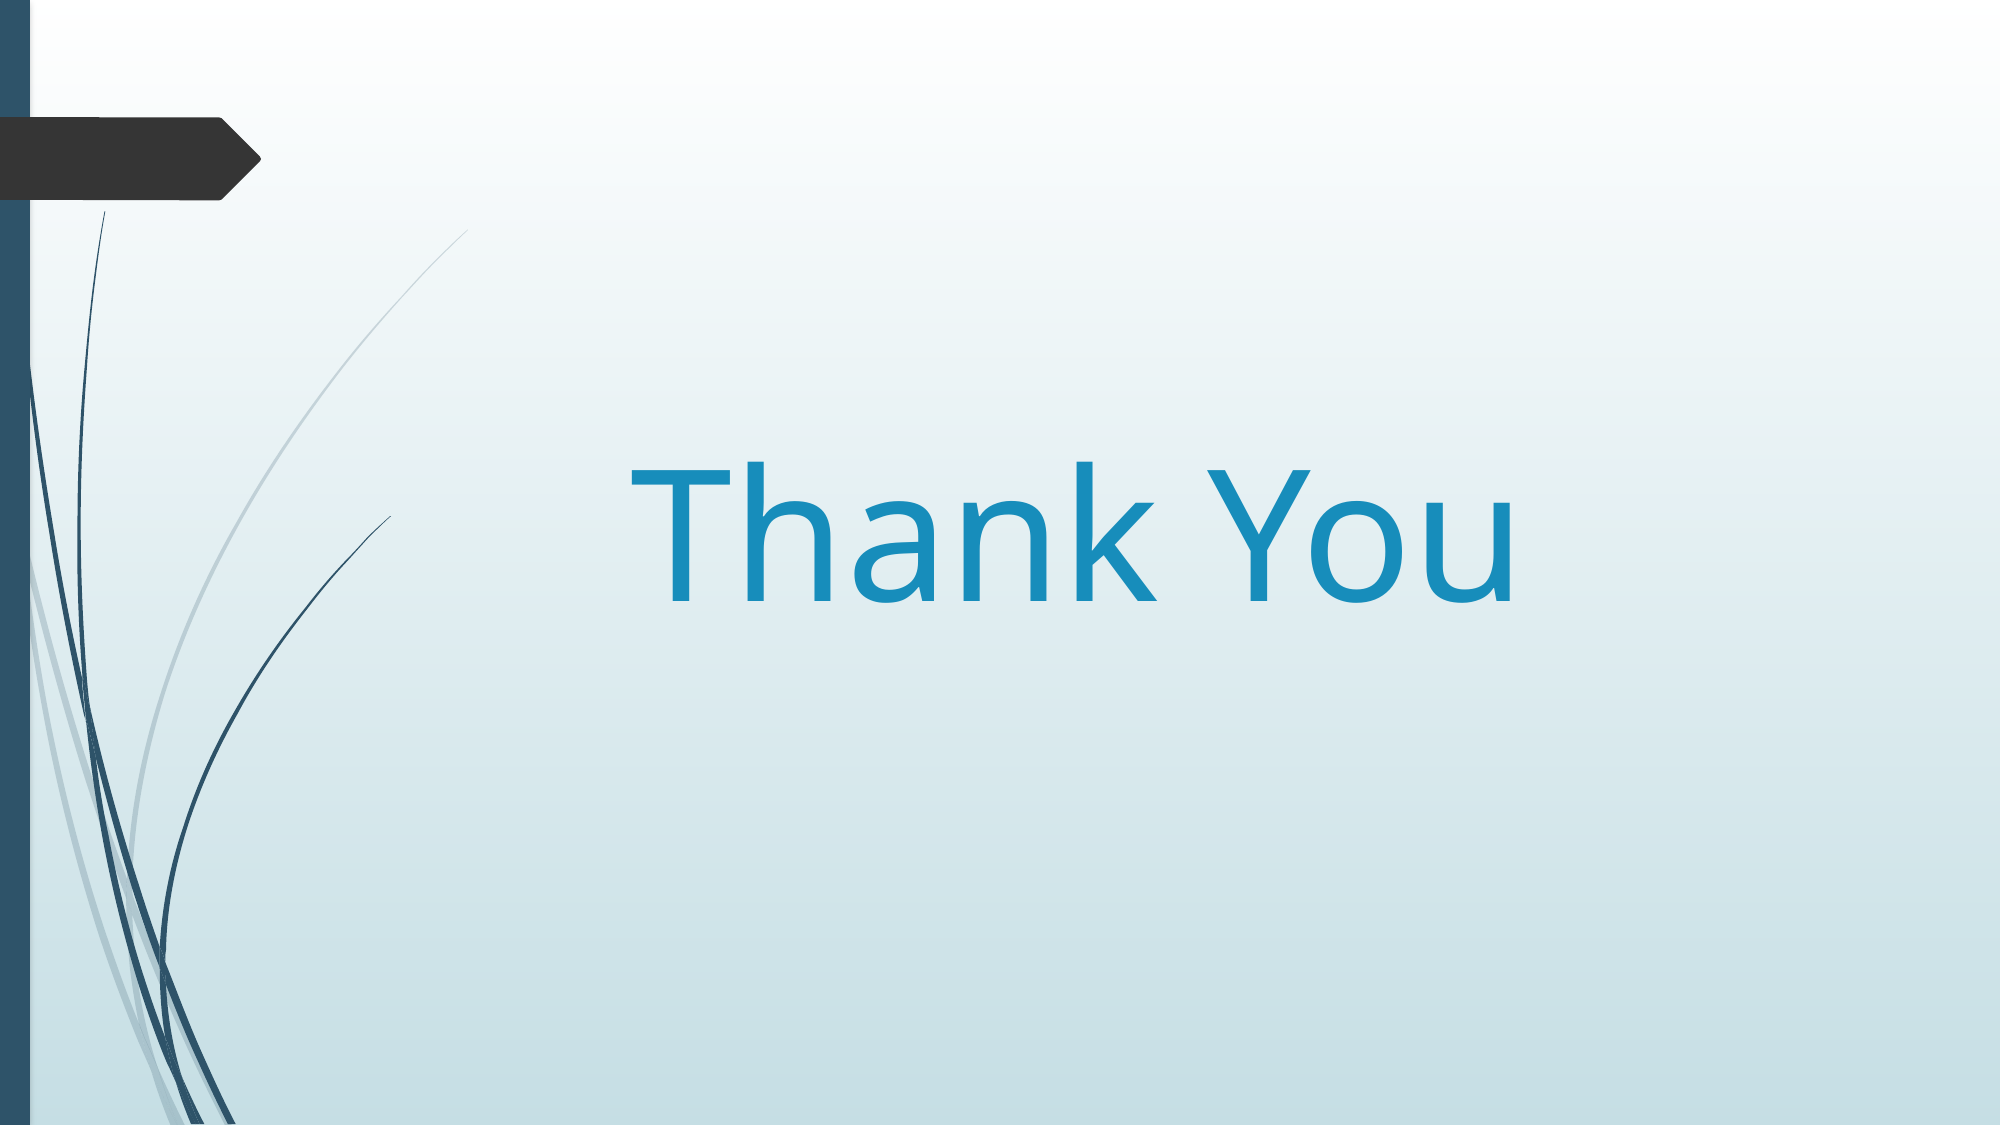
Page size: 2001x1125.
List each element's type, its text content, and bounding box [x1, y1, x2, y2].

title Thank You [347, 410, 1810, 621]
